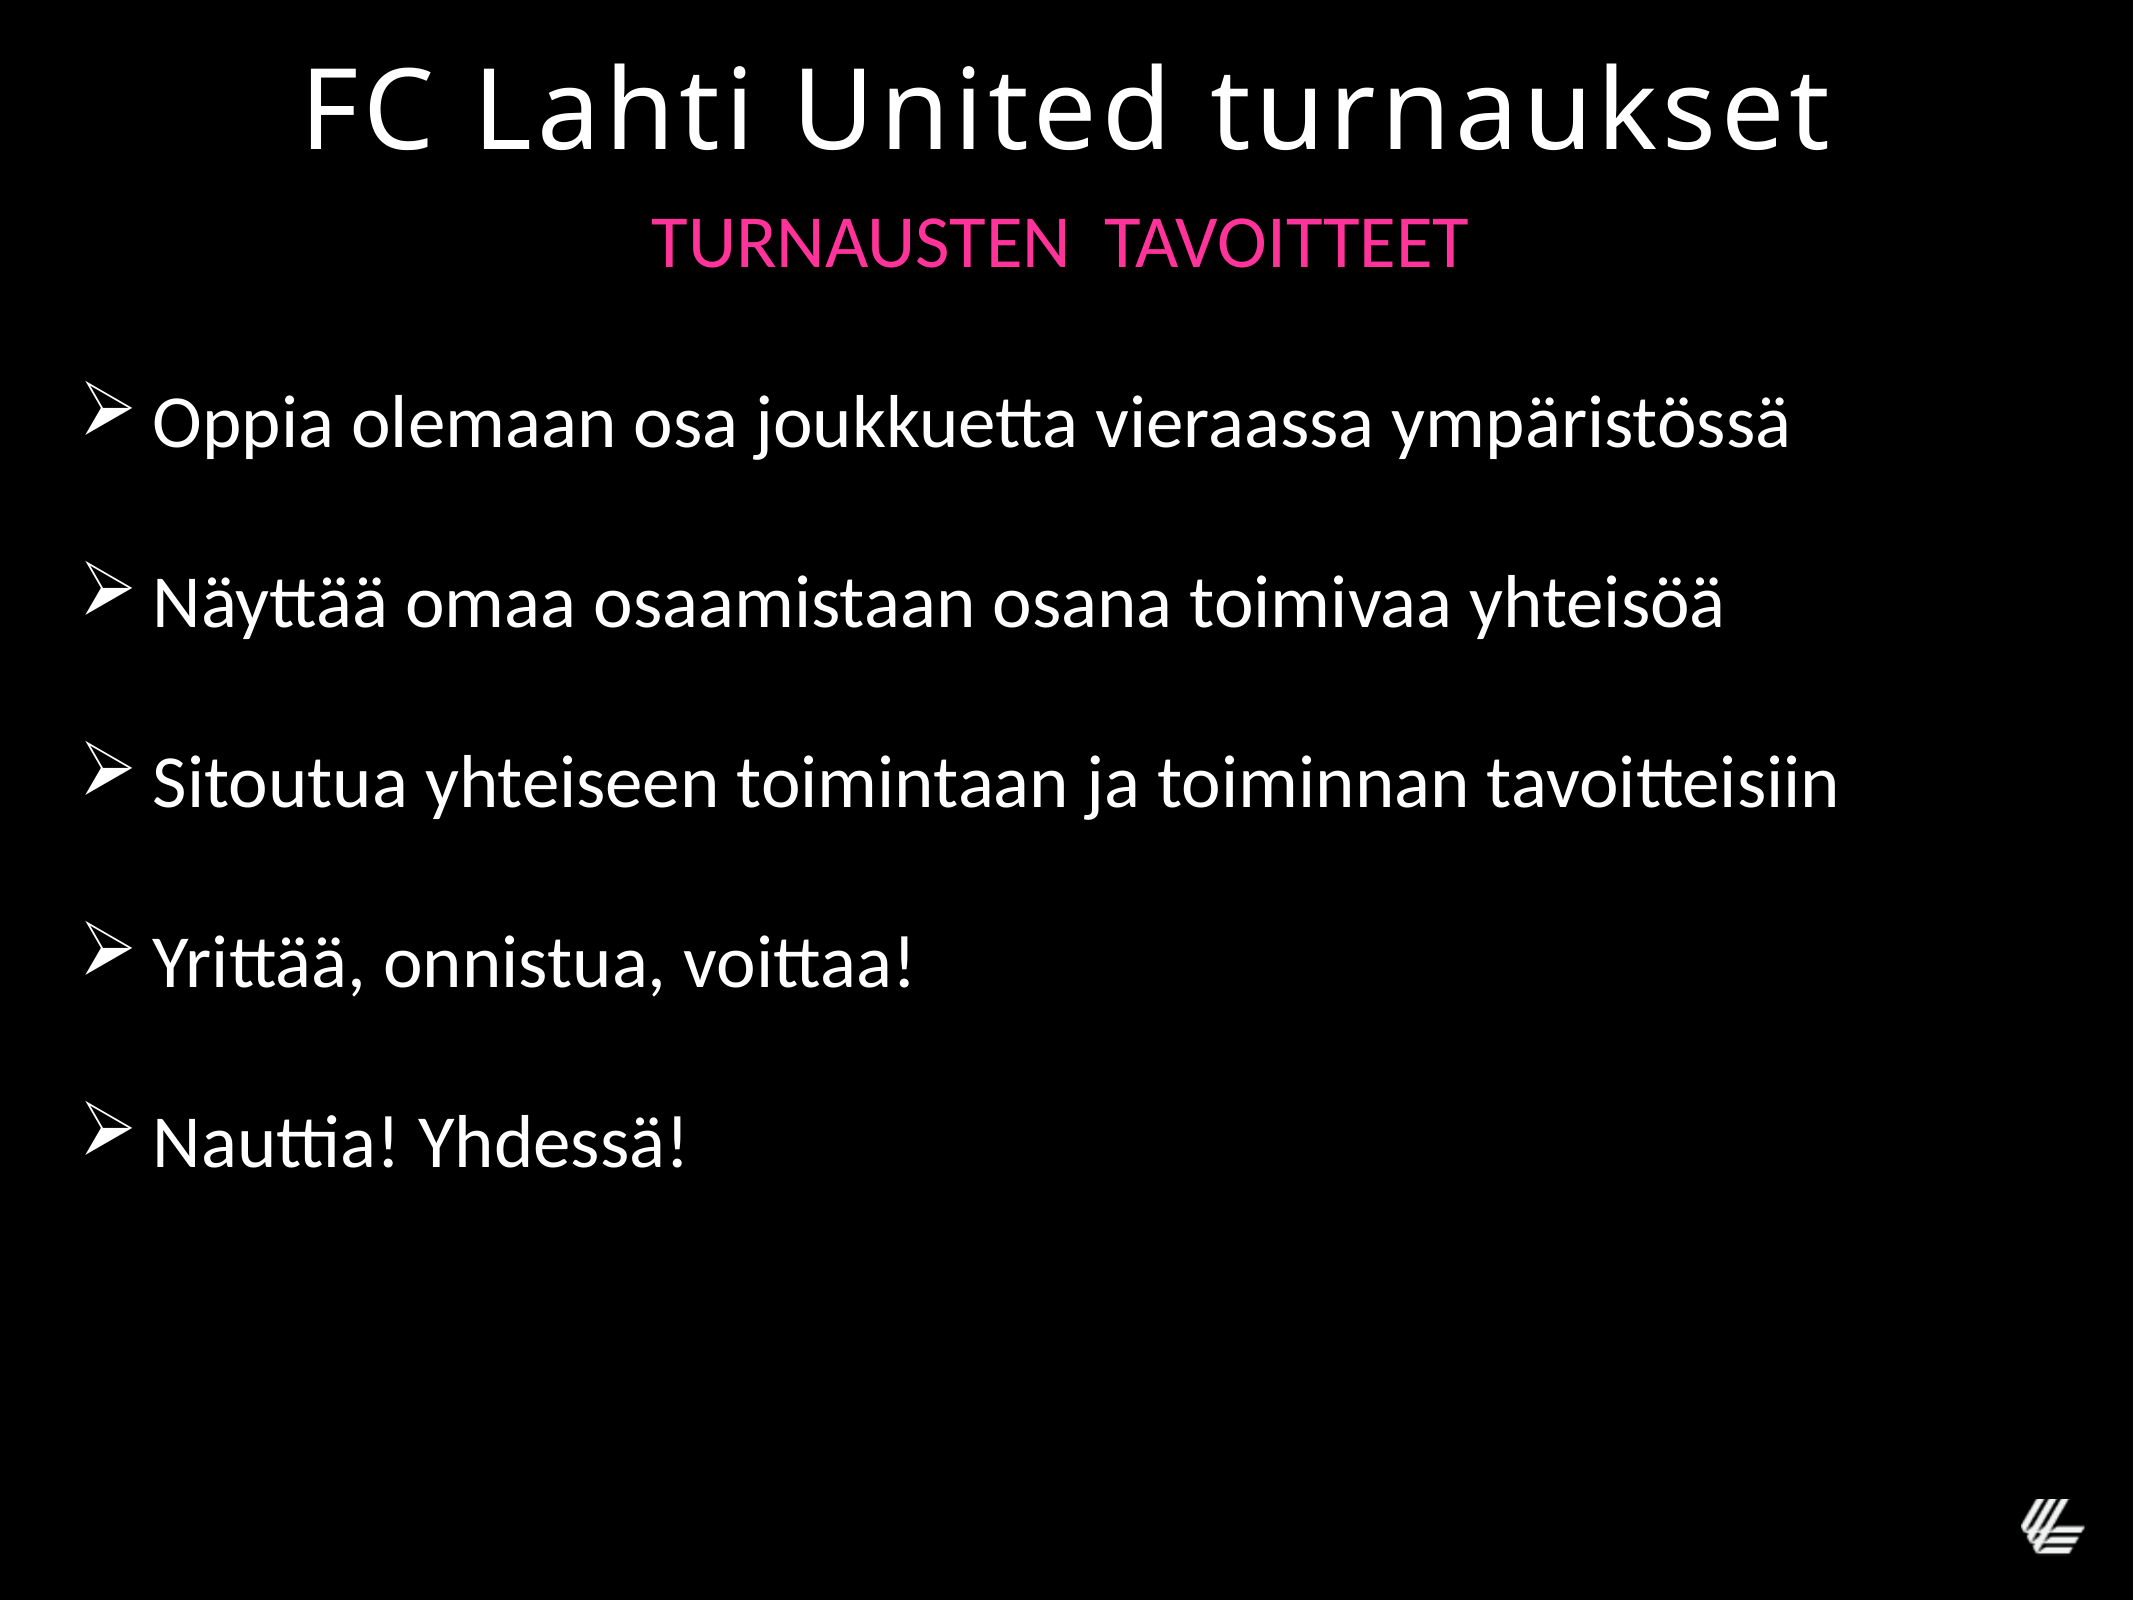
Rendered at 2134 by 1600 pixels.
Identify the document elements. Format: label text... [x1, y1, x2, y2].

title FC Lahti United turnaukset [155, 41, 1978, 168]
picture [2020, 1498, 2087, 1557]
list TURNAUSTEN TAVOITTEET Oppia olemaan osa joukkuetta vieraassa ympäristössä Näyttää omaa osaamistaan osana toimivaa yhteisöä Sitoutua yhteiseen toimintaan ja toiminnan tavoitteisiin Yrittää, onnistua, voittaa! Nauttia! Yhdessä! [70, 183, 2051, 1559]
